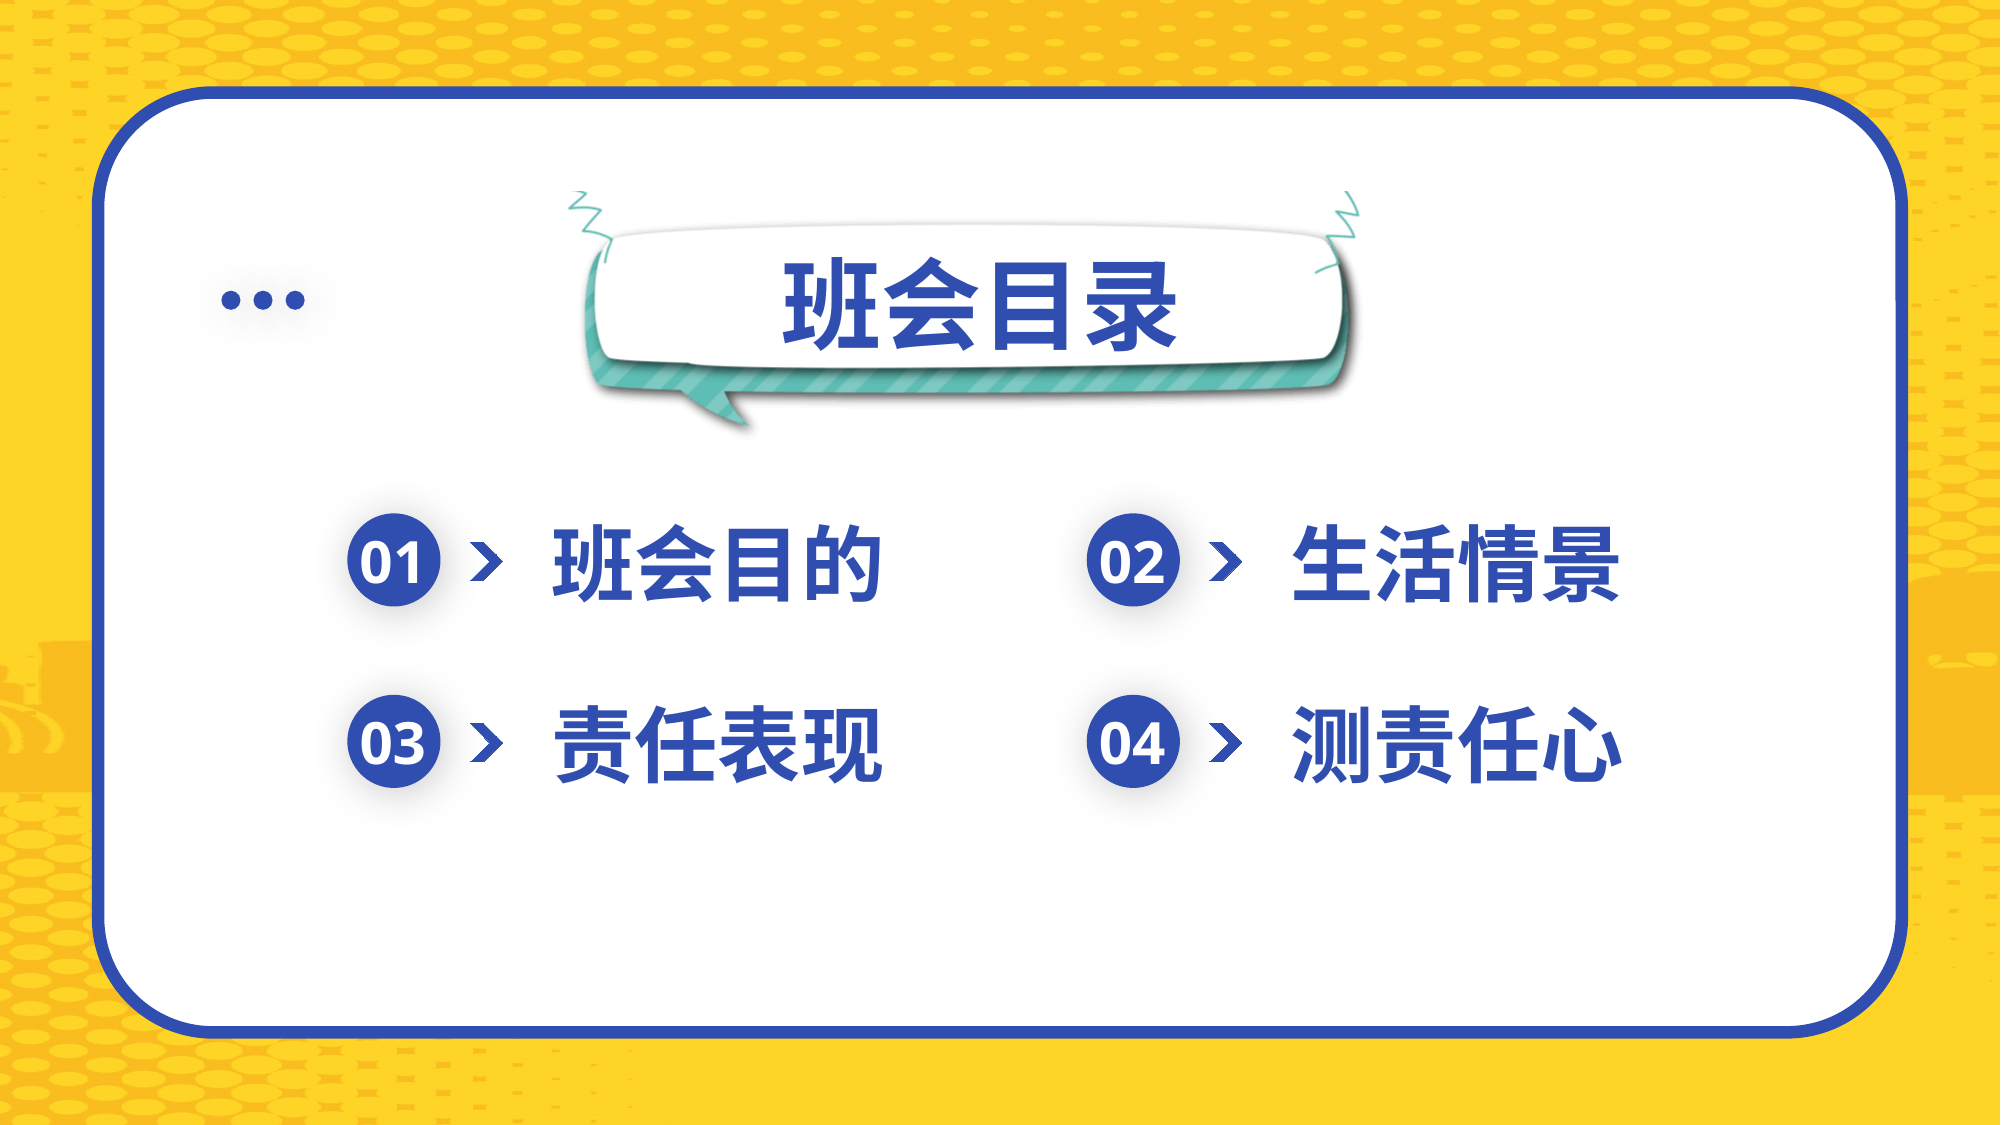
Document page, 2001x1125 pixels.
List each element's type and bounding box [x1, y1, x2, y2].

text_box [470, 723, 503, 762]
text_box [1209, 542, 1242, 581]
text_box [1209, 723, 1242, 762]
picture [0, 0, 2000, 1125]
text_box [470, 542, 503, 581]
